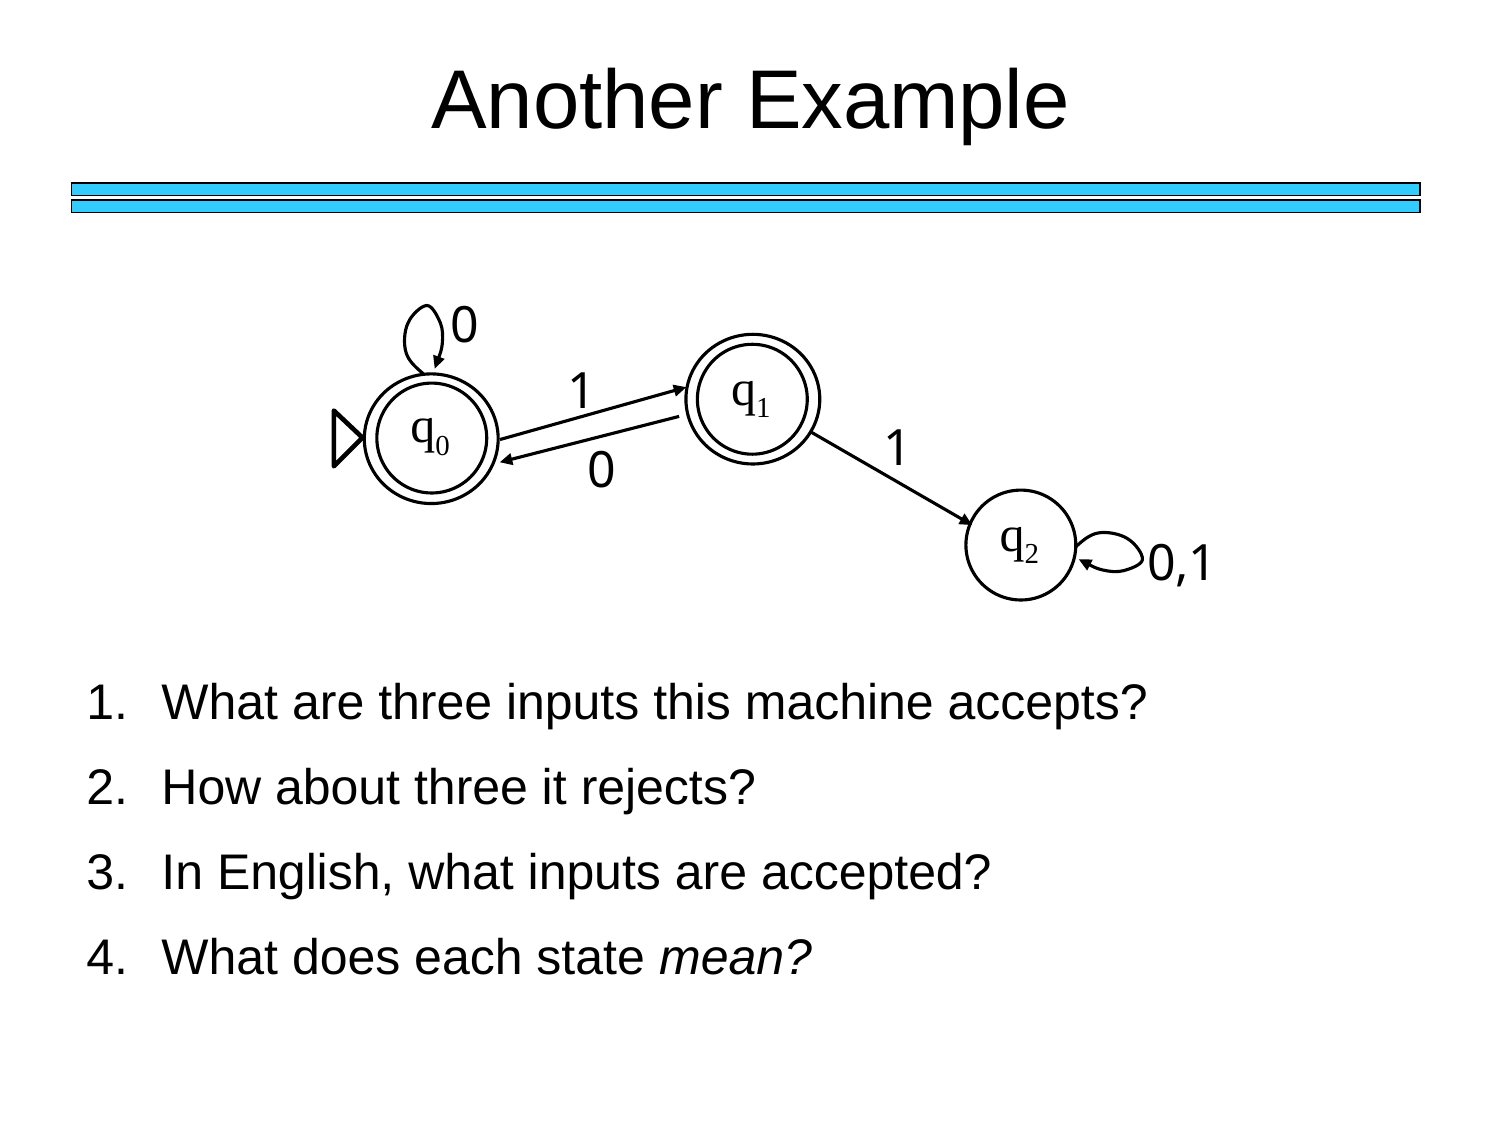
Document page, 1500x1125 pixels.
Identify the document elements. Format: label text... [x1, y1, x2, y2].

text_box [404, 305, 445, 374]
text_box [1075, 532, 1143, 572]
text_box [499, 384, 687, 440]
text_box [333, 410, 363, 467]
text_box q2 [984, 493, 1054, 577]
text_box What are three inputs this machine accepts? How about three it rejects? In English, what inputs are accepted? What does each state mean? [71, 662, 1420, 993]
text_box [71, 182, 1421, 213]
text_box 1 [552, 350, 611, 424]
text_box 0 [572, 429, 632, 505]
text_box [965, 501, 1076, 601]
text_box Another Example [112, 37, 1389, 153]
text_box 0,1 [1132, 523, 1233, 598]
text_box [499, 443, 572, 466]
text_box 0 [435, 285, 494, 360]
text_box 1 [553, 409, 611, 426]
text_box [900, 484, 973, 526]
text_box [685, 334, 820, 464]
text_box [364, 373, 499, 504]
text_box 1 [868, 408, 927, 484]
